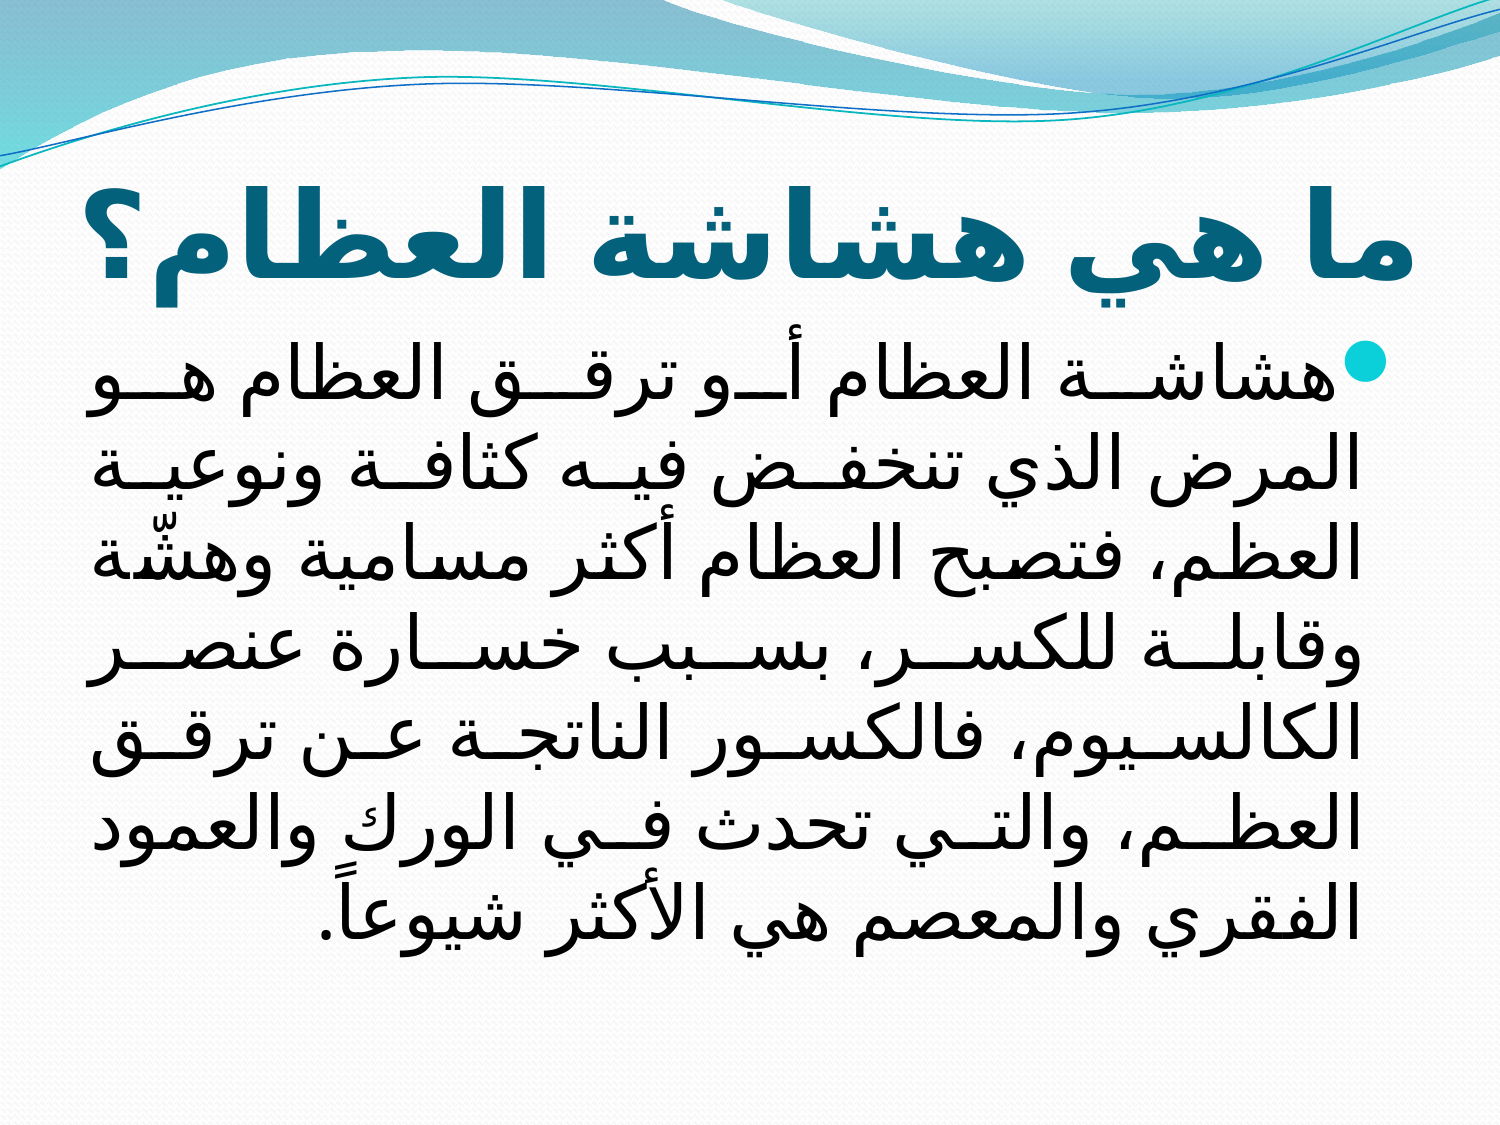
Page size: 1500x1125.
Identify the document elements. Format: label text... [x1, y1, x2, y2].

title ما هي هشاشة العظام؟ [75, 115, 1425, 303]
list هشاشة العظام أو ترقق العظام هو المرض الذي تنخفض فيه كثافة ونوعية العظم، فتصبح العظام أكثر مسامية وهشّة وقابلة للكسر، بسبب خسارة عنصر الكالسيوم، فالكسور الناتجة عن ترقق العظم، والتي تحدث في الورك والعمود الفقري والمعصم هي الأكثر شيوعاً. [75, 317, 1425, 1038]
